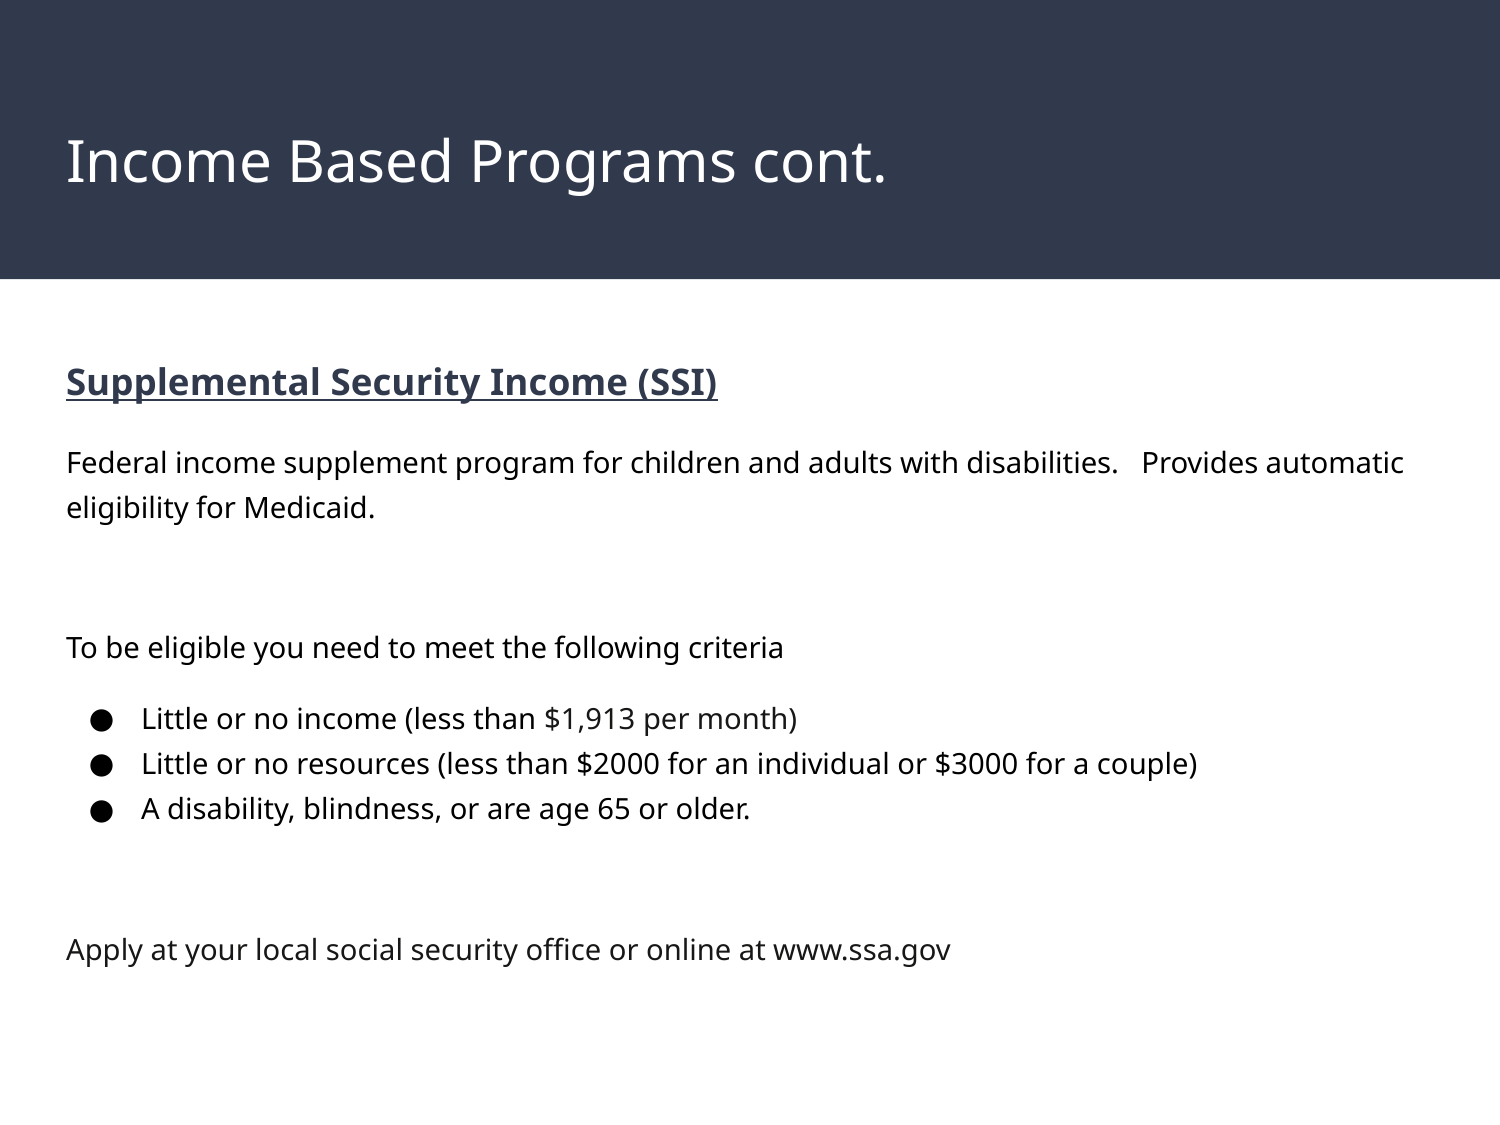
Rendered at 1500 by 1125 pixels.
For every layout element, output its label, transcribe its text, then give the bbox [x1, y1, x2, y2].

title Income Based Programs cont. [51, 109, 1449, 246]
list Supplemental Security Income (SSI) Federal income supplement program for children and adults with disabilities. Provides automatic eligibility for Medicaid. To be eligible you need to meet the following criteria Little or no income (less than $1,913 per month) Little or no resources (less than $2000 for an individual or $3000 for a couple) A disability, blindness, or are age 65 or older. Apply at your local social security office or online at www.ssa.gov [51, 329, 1449, 1003]
